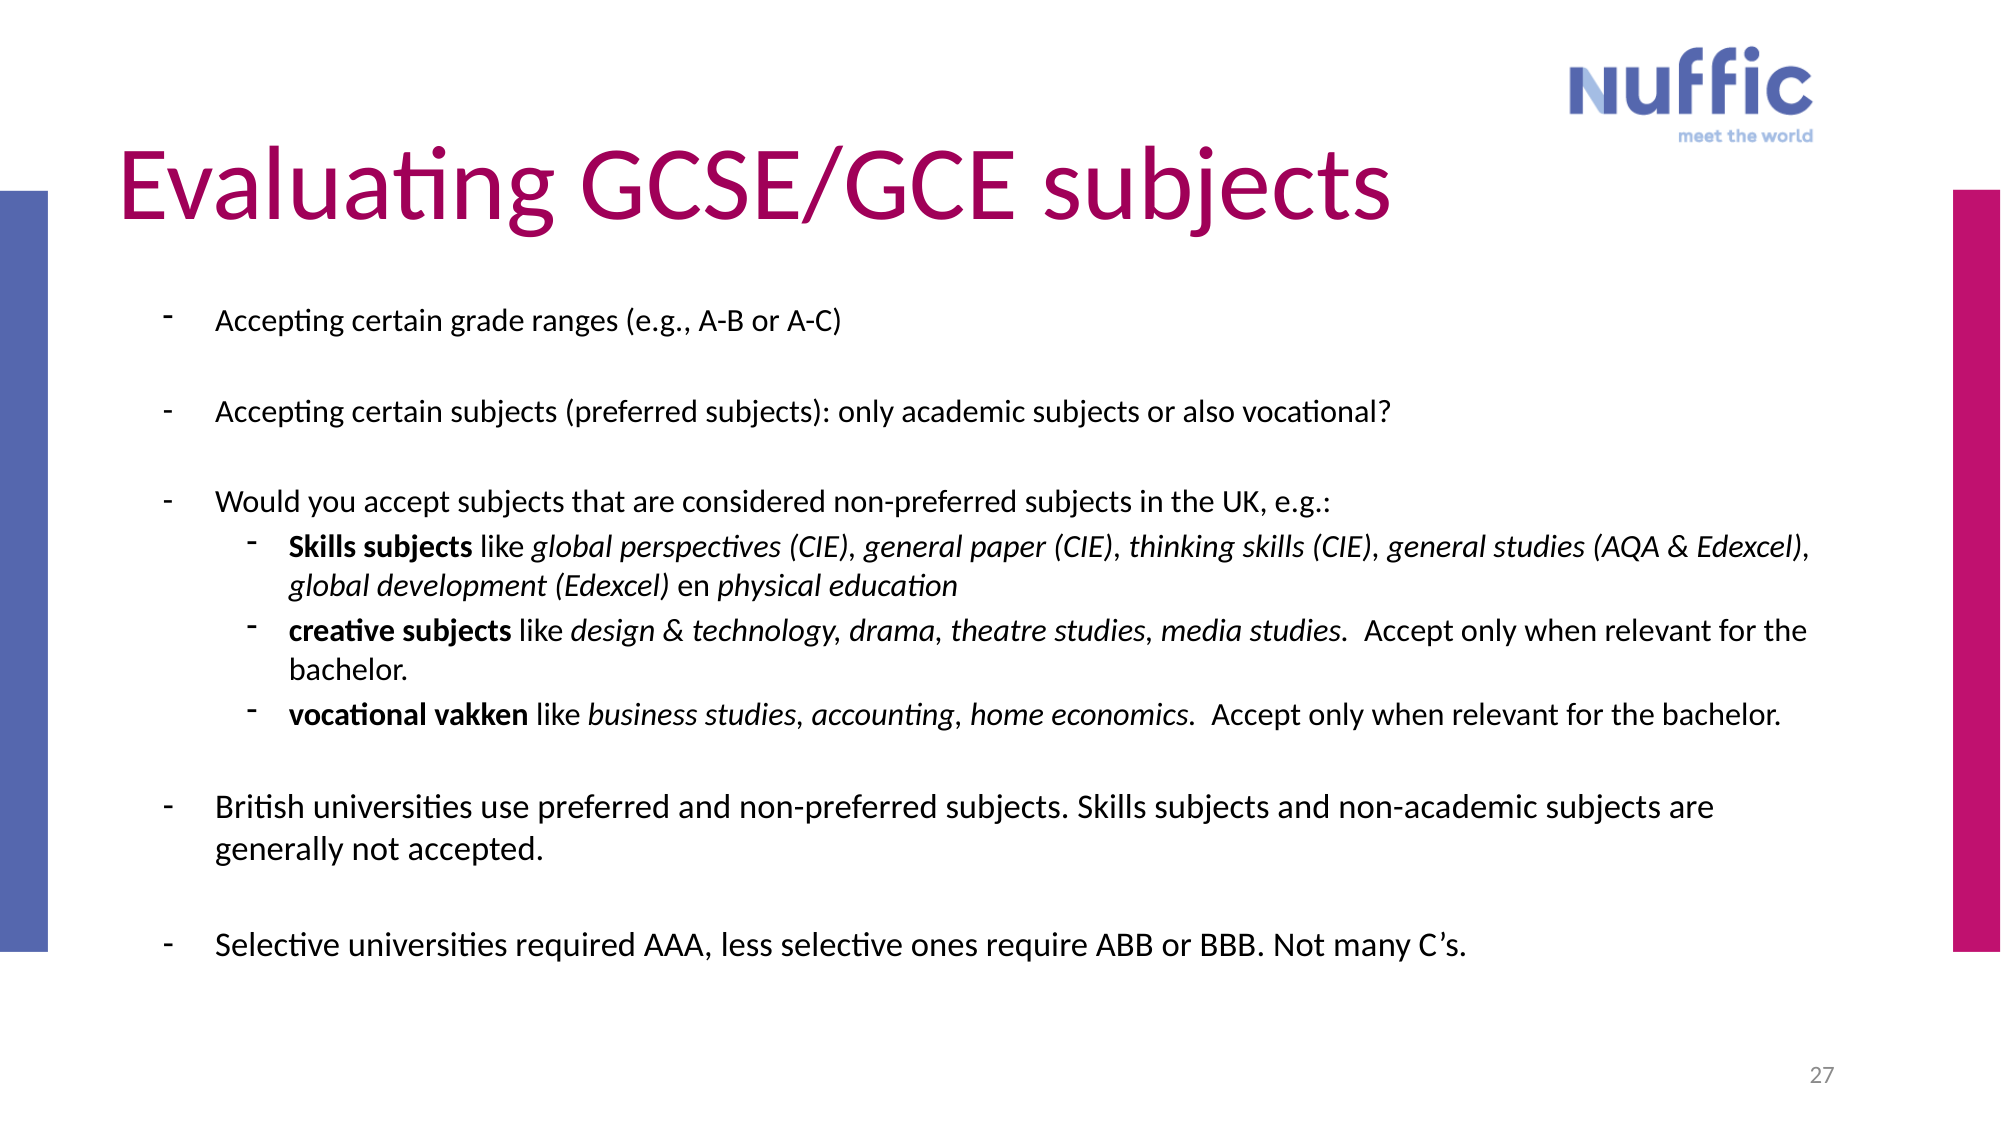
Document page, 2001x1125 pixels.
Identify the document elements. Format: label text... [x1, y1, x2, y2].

slide_number 27 [1633, 1034, 1850, 1113]
list Accepting certain grade ranges (e.g., A-B or A-C) Accepting certain subjects (preferred subjects): only academic subjects or also vocational? Would you accept subjects that are considered non-preferred subjects in the UK, e.g.: Skills subjects like global perspectives (CIE), general paper (CIE), thinking skills (CIE), general studies (AQA & Edexcel), global development (Edexcel) en physical education creative subjects like design & technology, drama, theatre studies, media studies. Accept only when relevant for the bachelor. vocational vakken like business studies, accounting, home economics. Accept only when relevant for the bachelor. British universities use preferred and non-preferred subjects. Skills subjects and non-academic subjects are generally not accepted. Selective universities required AAA, less selective ones require ABB or BBB. Not many C’s. [63, 291, 1834, 1037]
picture [0, 0, 2001, 1125]
title Evaluating GCSE/GCE subjects [117, 114, 1901, 351]
